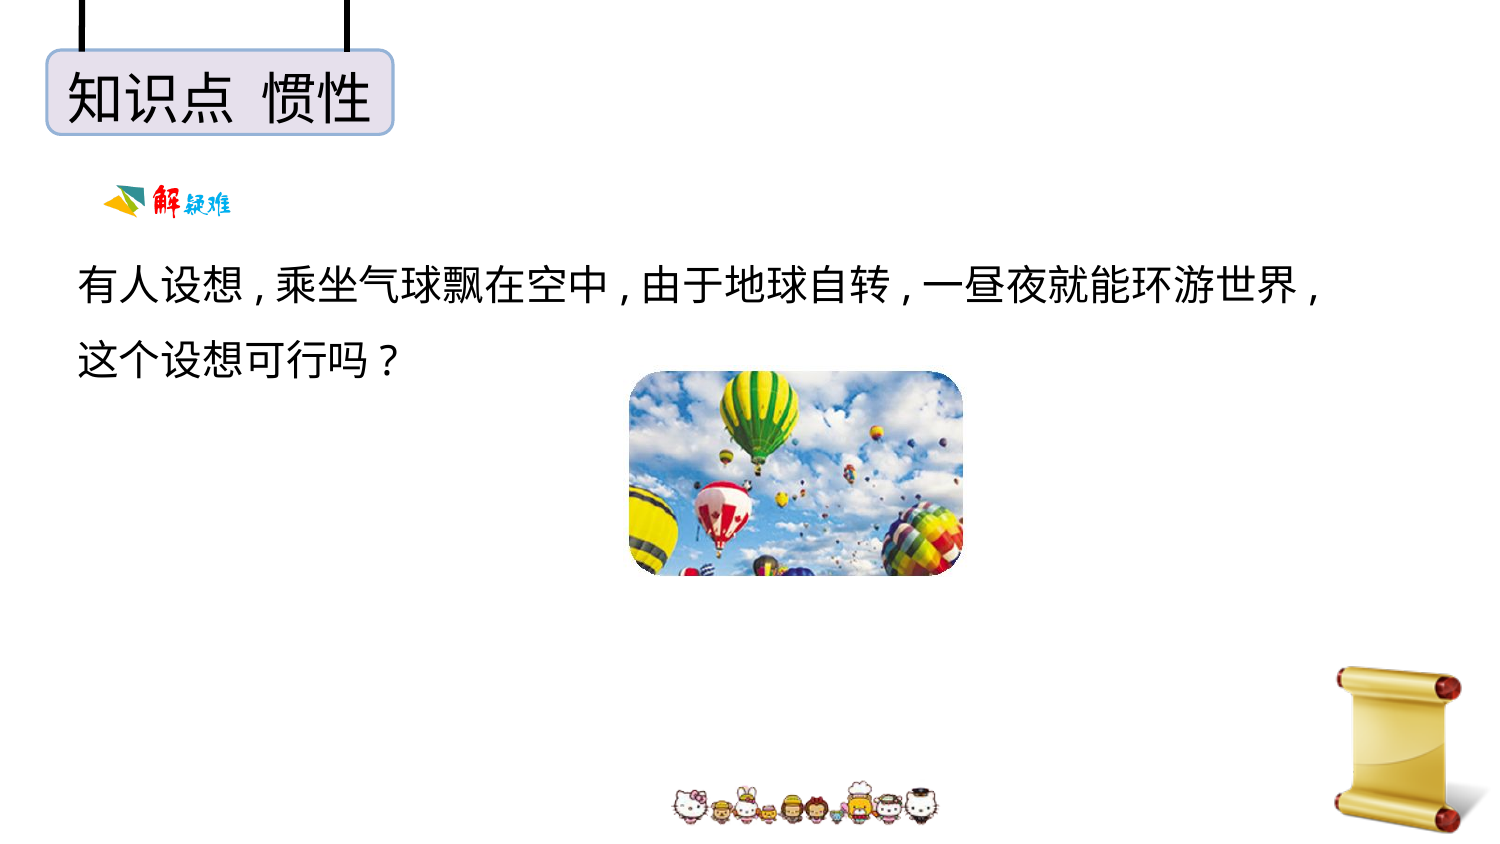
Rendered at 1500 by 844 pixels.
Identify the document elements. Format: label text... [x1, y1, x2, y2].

text_box 有人设想,乘坐气球飘在空中,由于地球自转,一昼夜就能环游世界,这个设想可行吗? [66, 228, 1330, 390]
picture [102, 167, 246, 230]
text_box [46, 0, 394, 135]
picture [1312, 658, 1499, 844]
picture [650, 763, 962, 844]
picture [622, 365, 969, 577]
